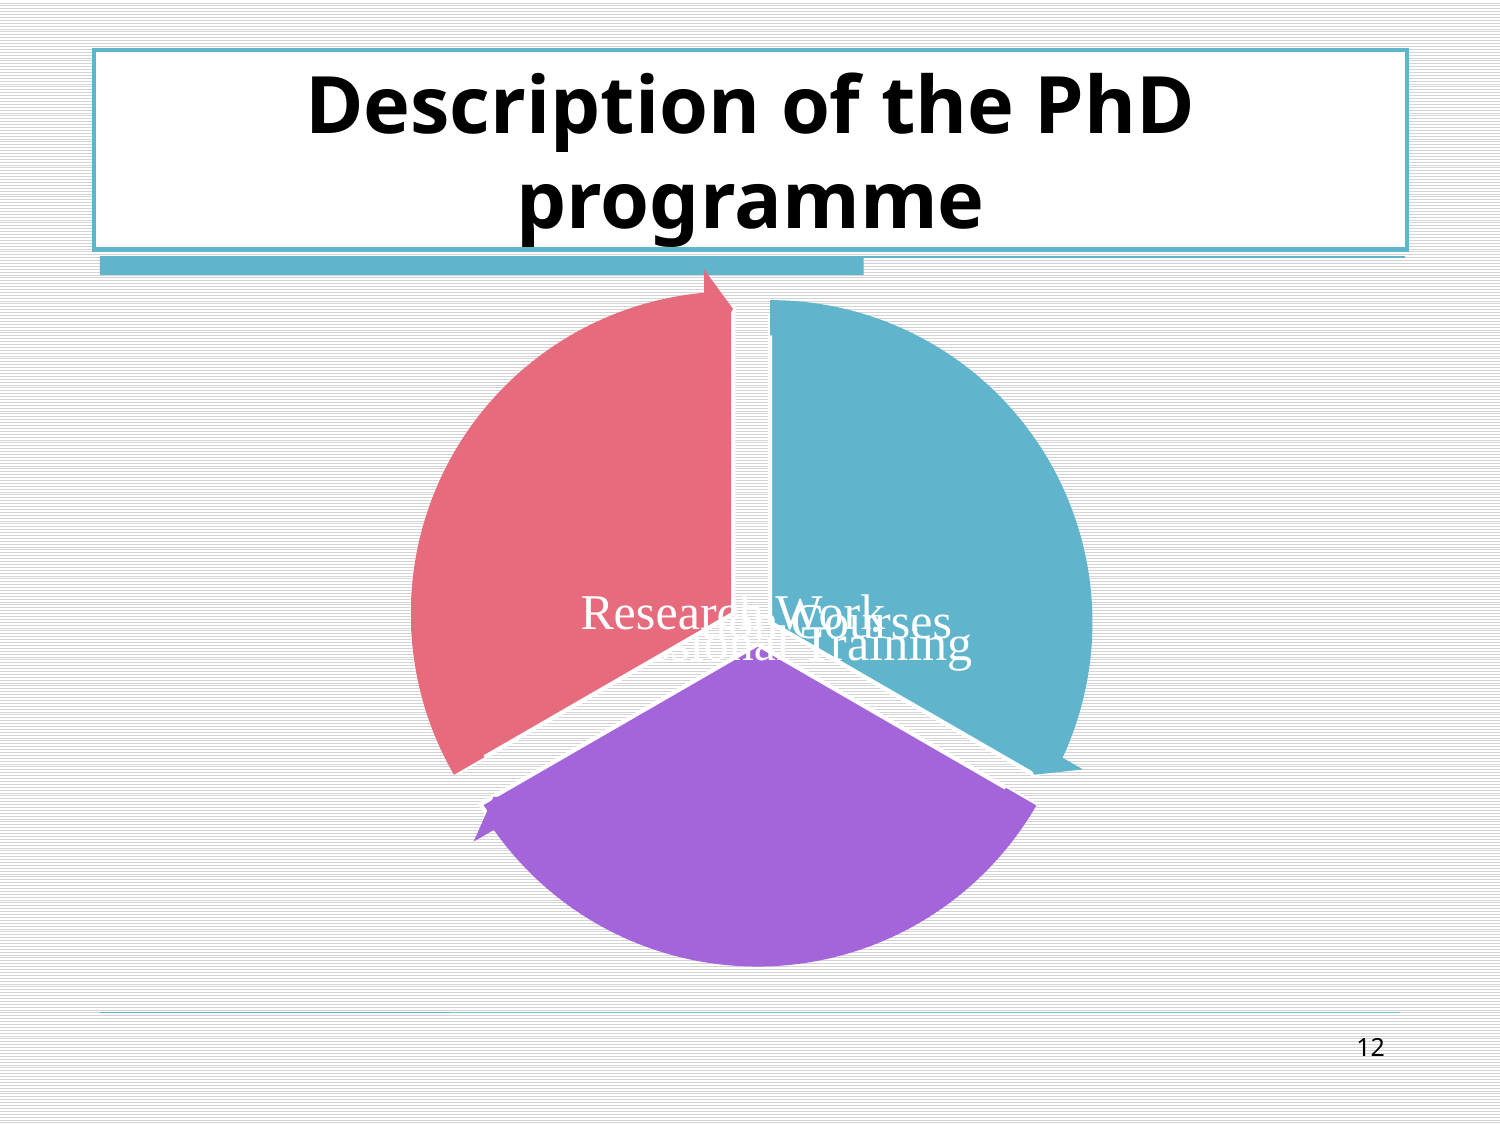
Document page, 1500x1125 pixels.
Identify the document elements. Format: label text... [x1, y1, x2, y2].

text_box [88, 266, 1418, 1000]
slide_number 12 [1074, 1024, 1401, 1103]
title Description of the PhD programme [92, 48, 1409, 252]
